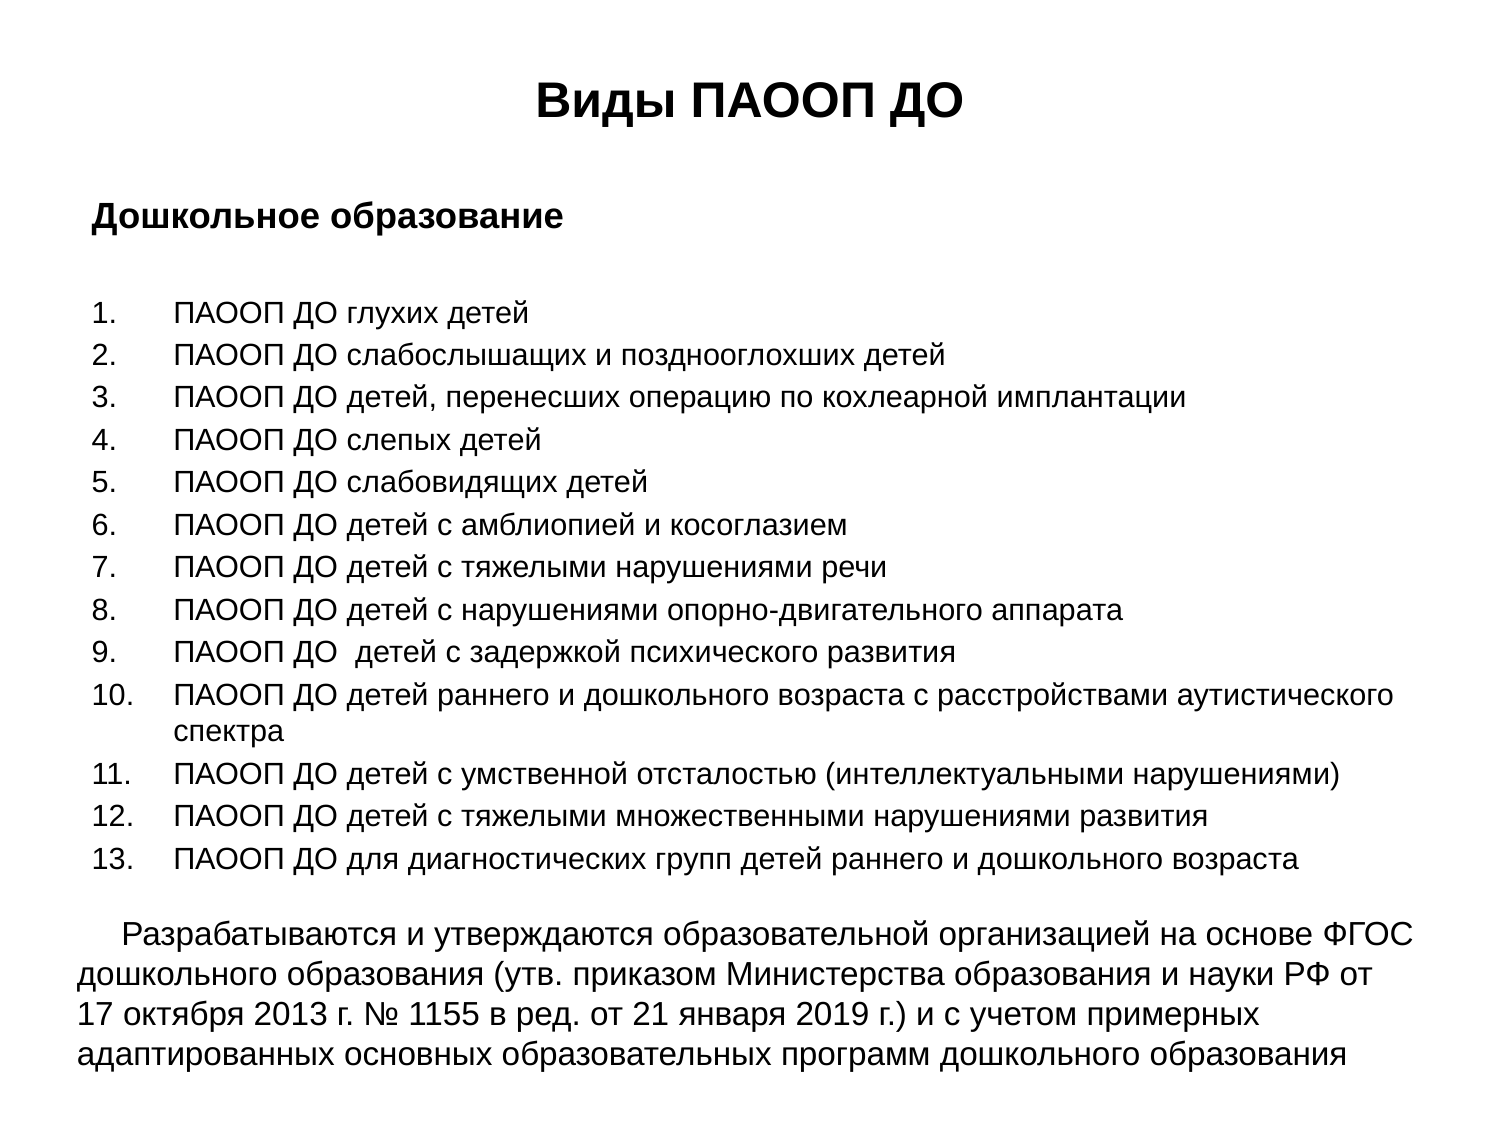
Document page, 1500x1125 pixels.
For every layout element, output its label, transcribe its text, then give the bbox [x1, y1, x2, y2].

list Дошкольное образование ПАООП ДО глухих детей ПАООП ДО слабослышащих и позднооглохших детей ПАООП ДО детей, перенесших операцию по кохлеарной имплантации ПАООП ДО слепых детей ПАООП ДО слабовидящих детей ПАООП ДО детей с амблиопией и косоглазием ПАООП ДО детей с тяжелыми нарушениями речи ПАООП ДО детей с нарушениями опорно-двигательного аппарата ПАООП ДО детей с задержкой психического развития ПАООП ДО детей раннего и дошкольного возраста с расстройствами аутистического спектра ПАООП ДО детей с умственной отсталостью (интеллектуальными нарушениями) ПАООП ДО детей с тяжелыми множественными нарушениями развития ПАООП ДО для диагностических групп детей раннего и дошкольного возраста [76, 184, 1427, 898]
text_box Разрабатываются и утверждаются образовательной организацией на основе ФГОС дошкольного образования (утв. приказом Министерства образования и науки РФ от 17 октября 2013 г. № 1155 в ред. от 21 января 2019 г.) и с учетом примерных адаптированных основных образовательных программ дошкольного образования [62, 905, 1433, 1080]
title Виды ПАООП ДО [75, 45, 1425, 149]
